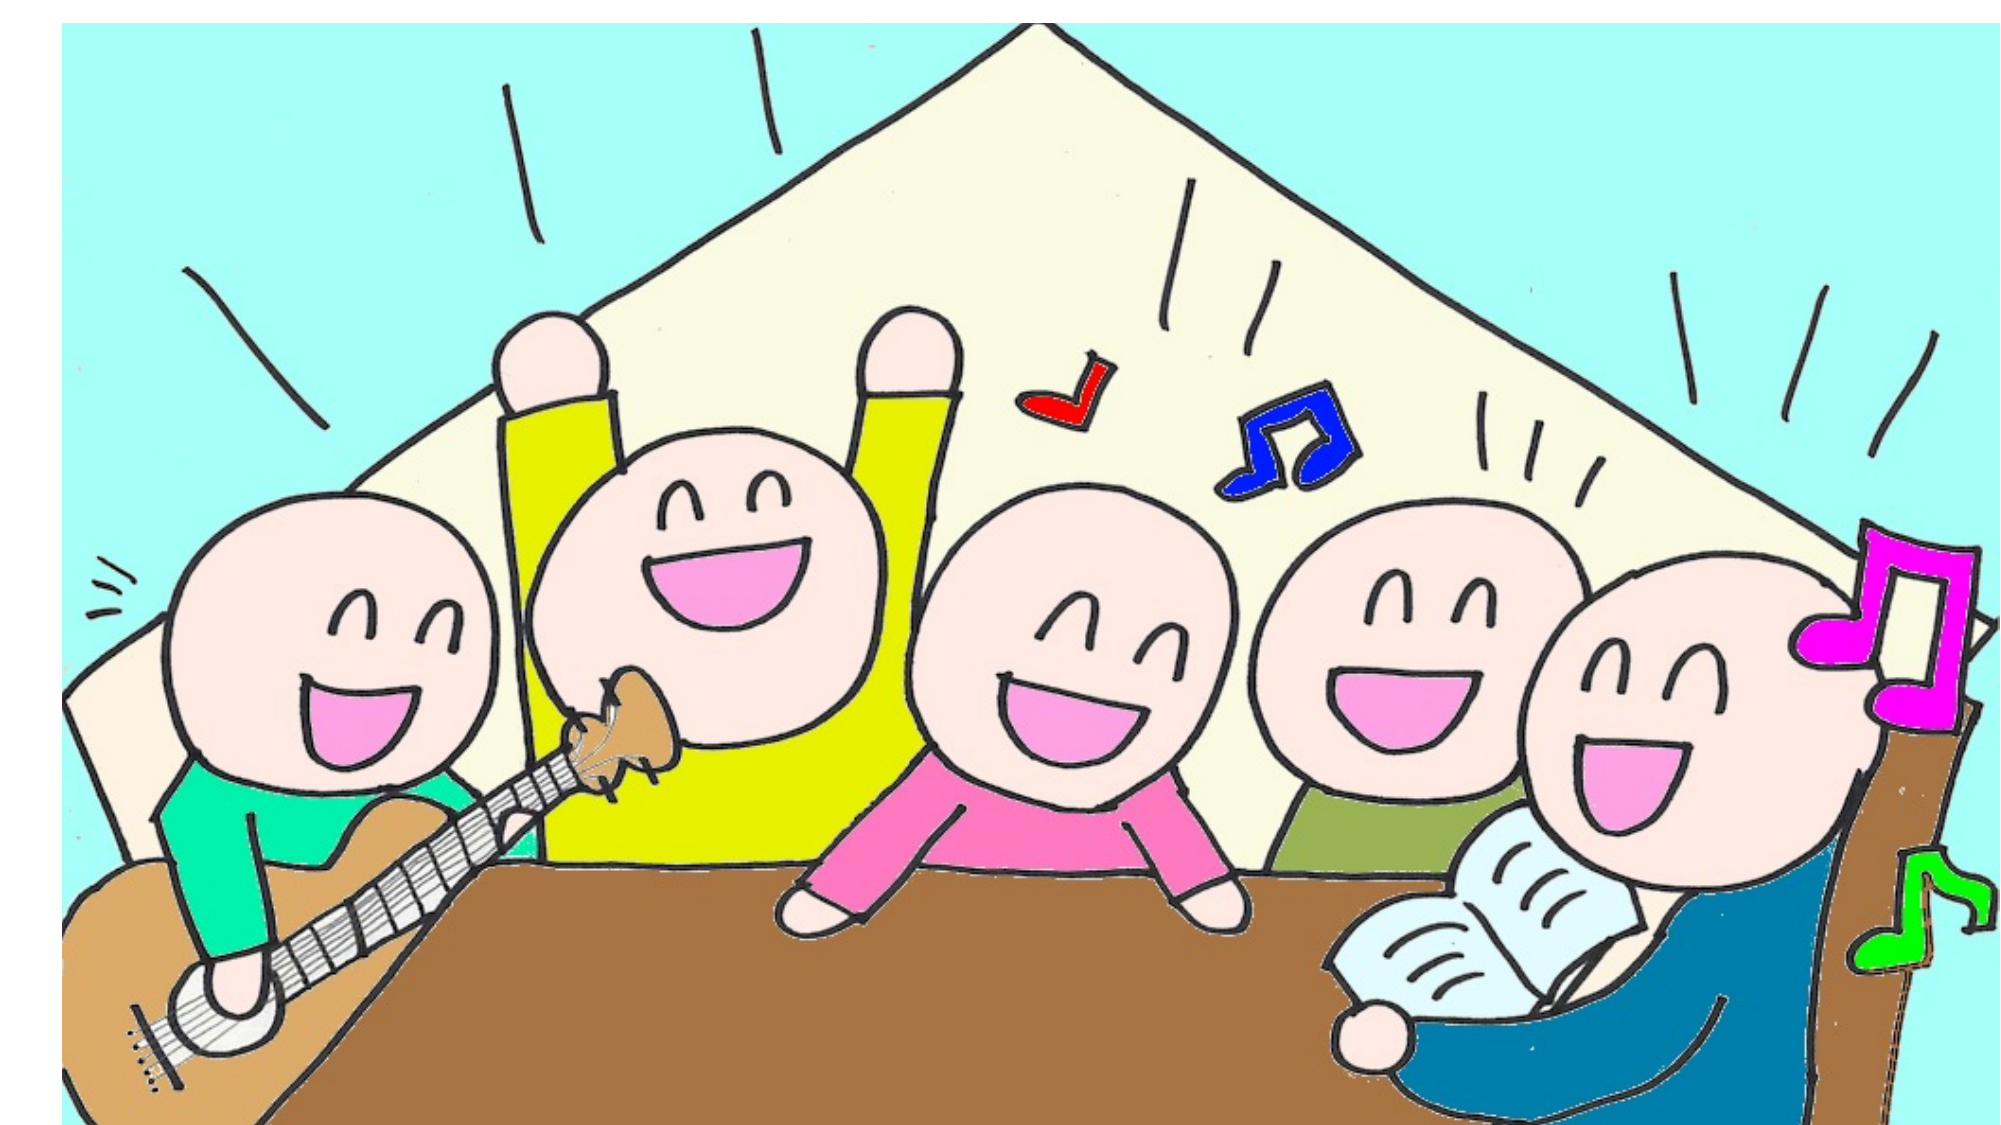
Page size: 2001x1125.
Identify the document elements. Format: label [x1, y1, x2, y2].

list [62, 23, 2000, 1125]
